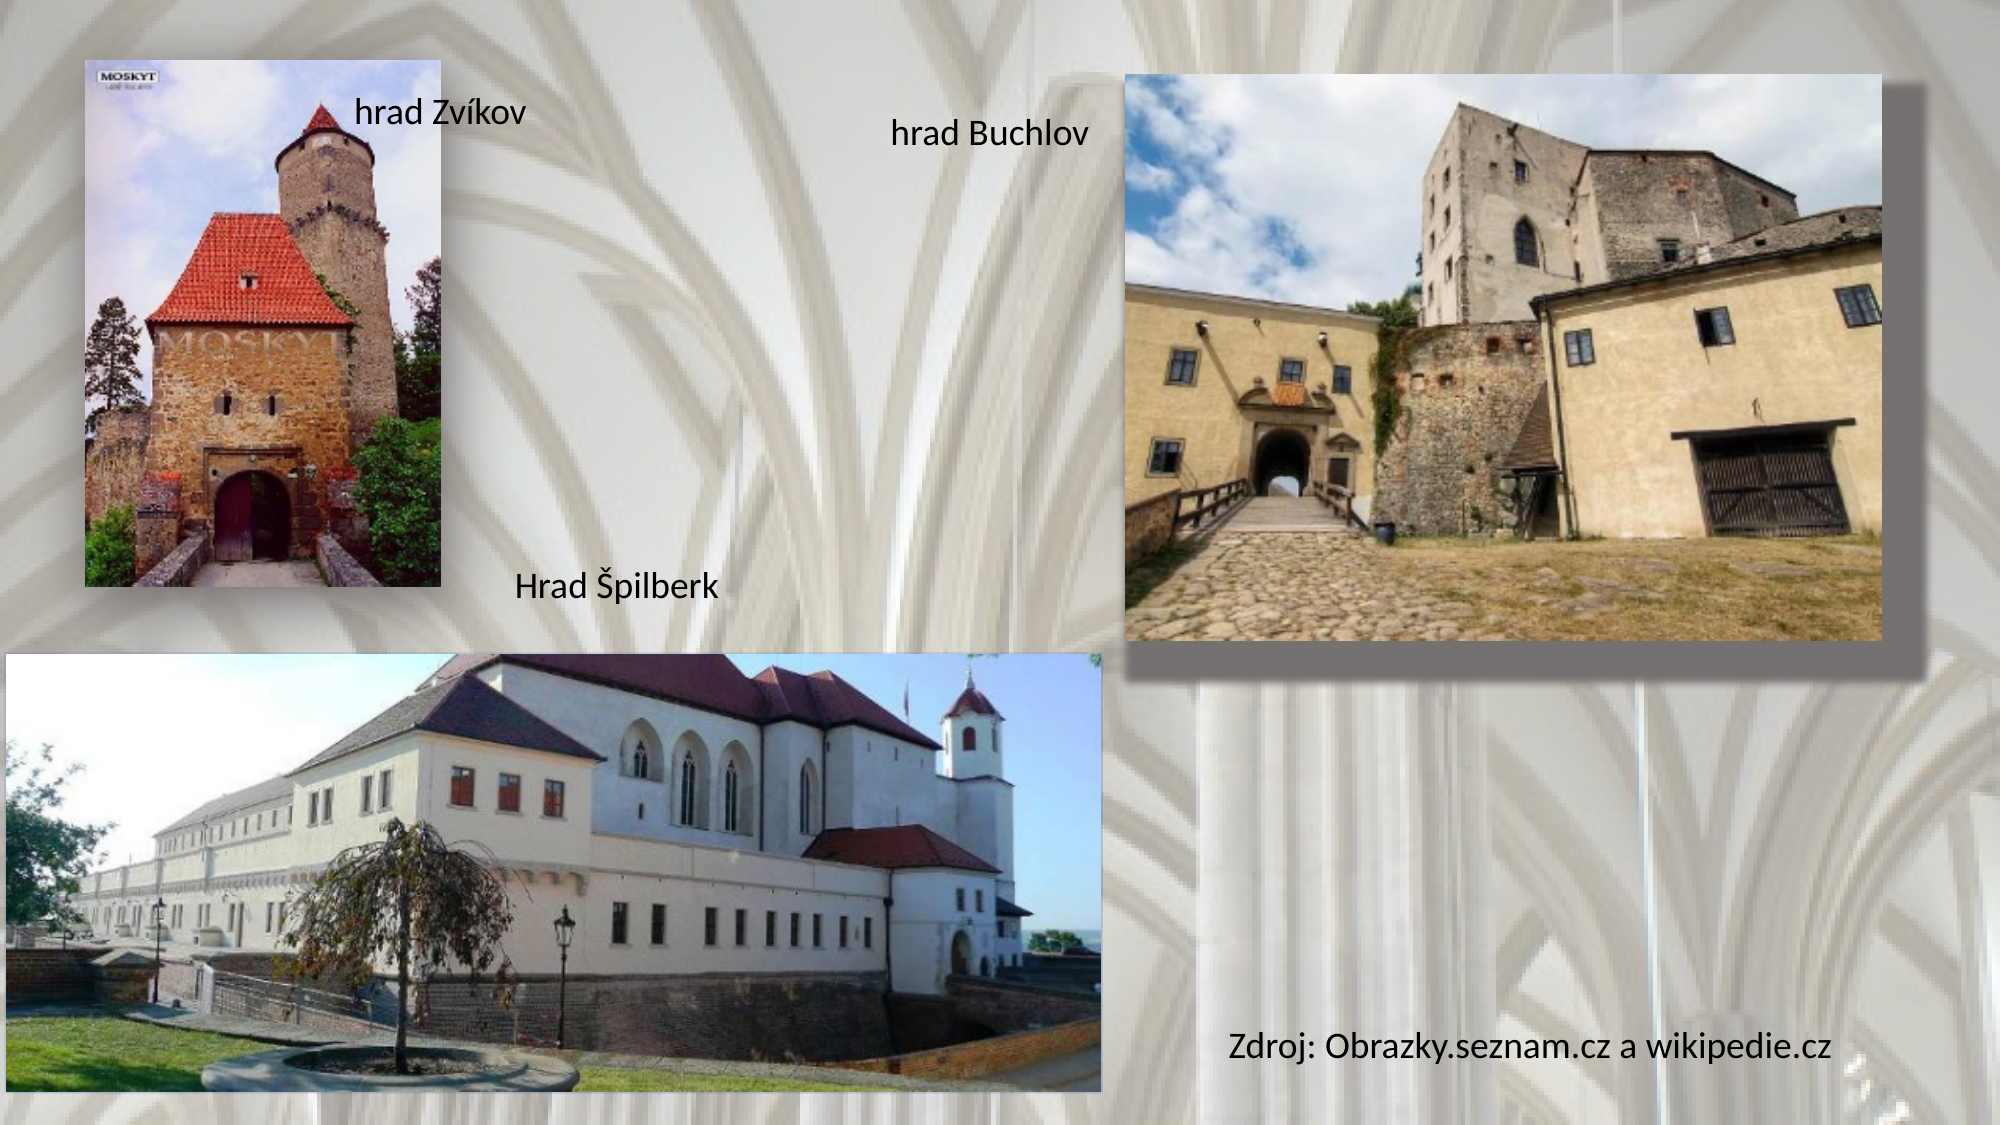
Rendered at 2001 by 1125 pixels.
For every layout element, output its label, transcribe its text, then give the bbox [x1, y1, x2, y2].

text_box Zdroj: Obrazky.seznam.cz a wikipedie.cz [1213, 1013, 1848, 1074]
text_box hrad Zvíkov [441, 79, 542, 140]
picture [85, 60, 441, 587]
picture [1125, 74, 1882, 641]
text_box Hrad Špilberk [500, 418, 1119, 614]
text_box hrad Buchlov [875, 100, 1105, 161]
picture [6, 654, 1101, 1092]
